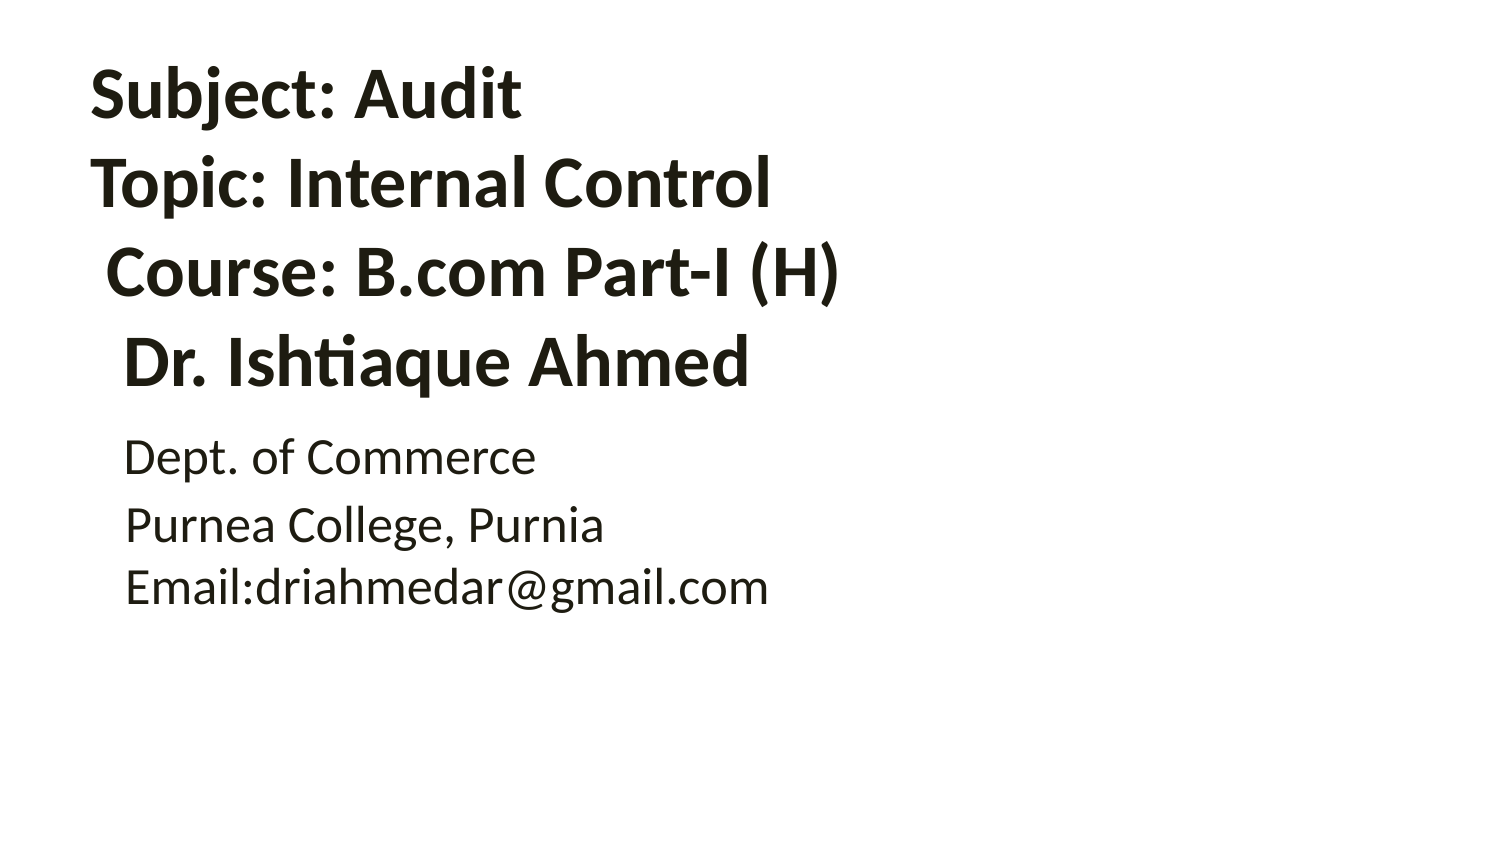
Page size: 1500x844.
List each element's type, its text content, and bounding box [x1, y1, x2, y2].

title Subject: Audit Topic: Internal Control Course: B.com Part-I (H) Dr. Ishtiaque Ahmed Dept. of Commerce Purnea College, Purnia Email:driahmedar@gmail.com [75, 33, 1425, 715]
